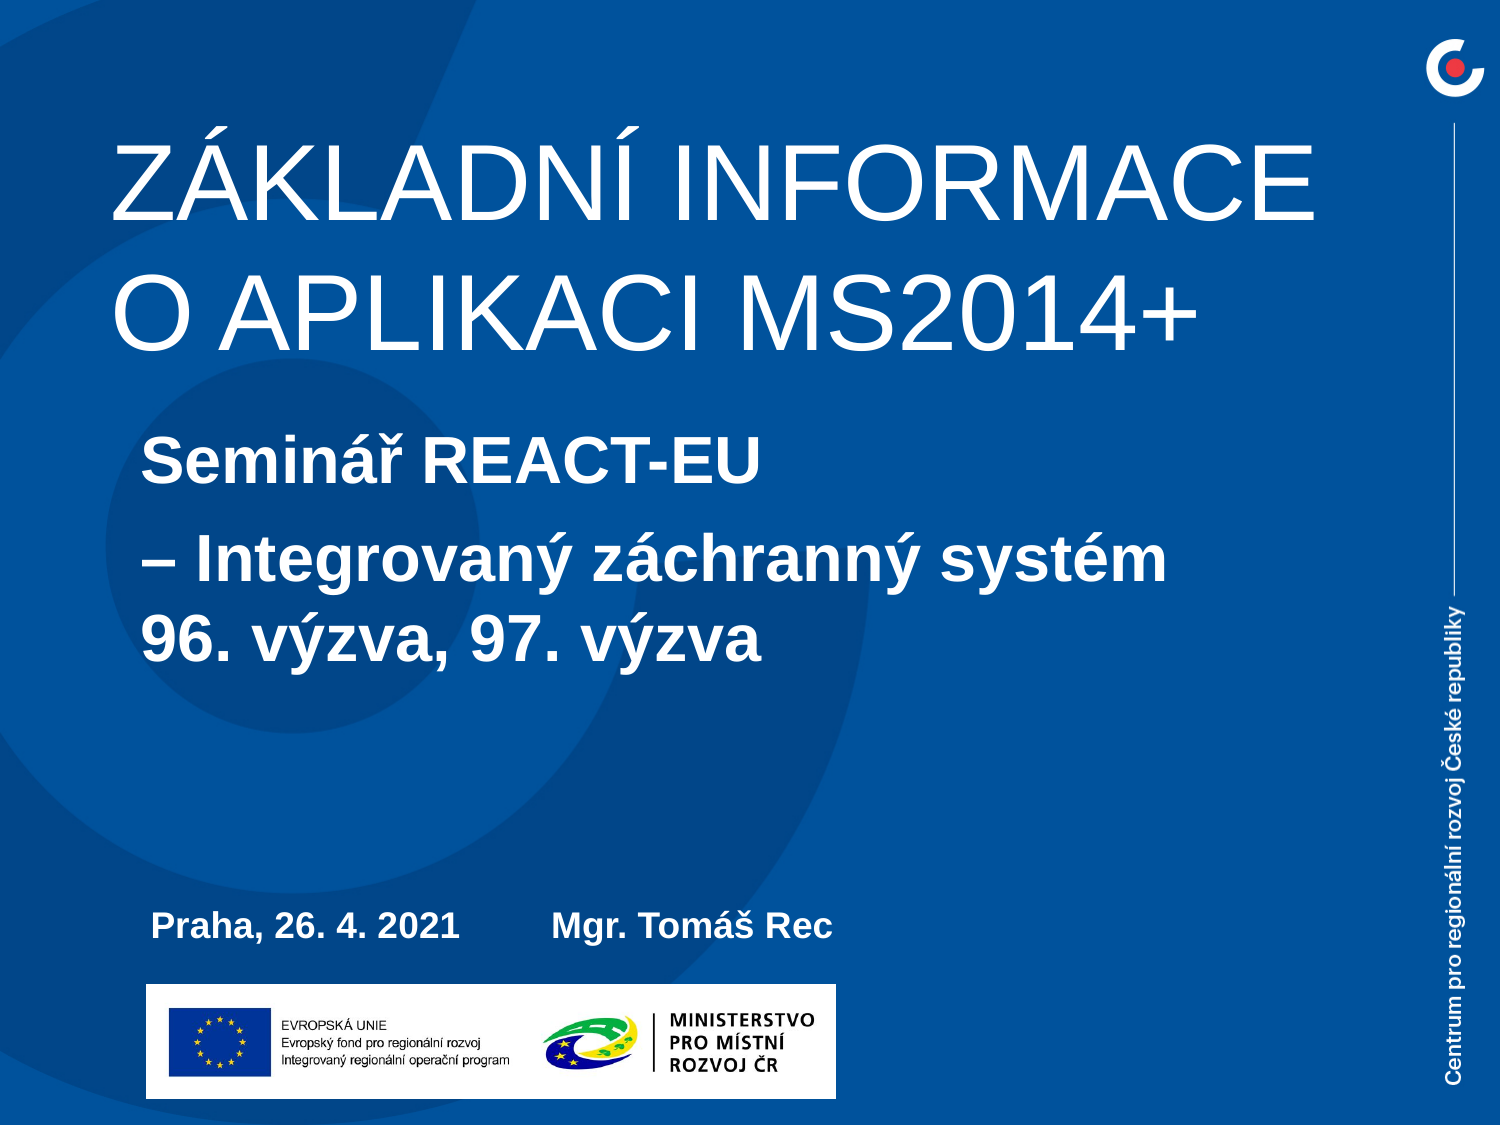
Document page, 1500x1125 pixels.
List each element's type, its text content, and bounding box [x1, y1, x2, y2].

list Praha, 26. 4. 2021 Mgr. Tomáš Rec [135, 893, 1369, 955]
list Seminář REACT-EU – Integrovaný záchranný systém 96. výzva, 97. výzva [125, 409, 1413, 481]
title Základní infoRmace o aplikaci ms2014+ [95, 104, 1413, 415]
picture [0, 0, 1500, 1125]
